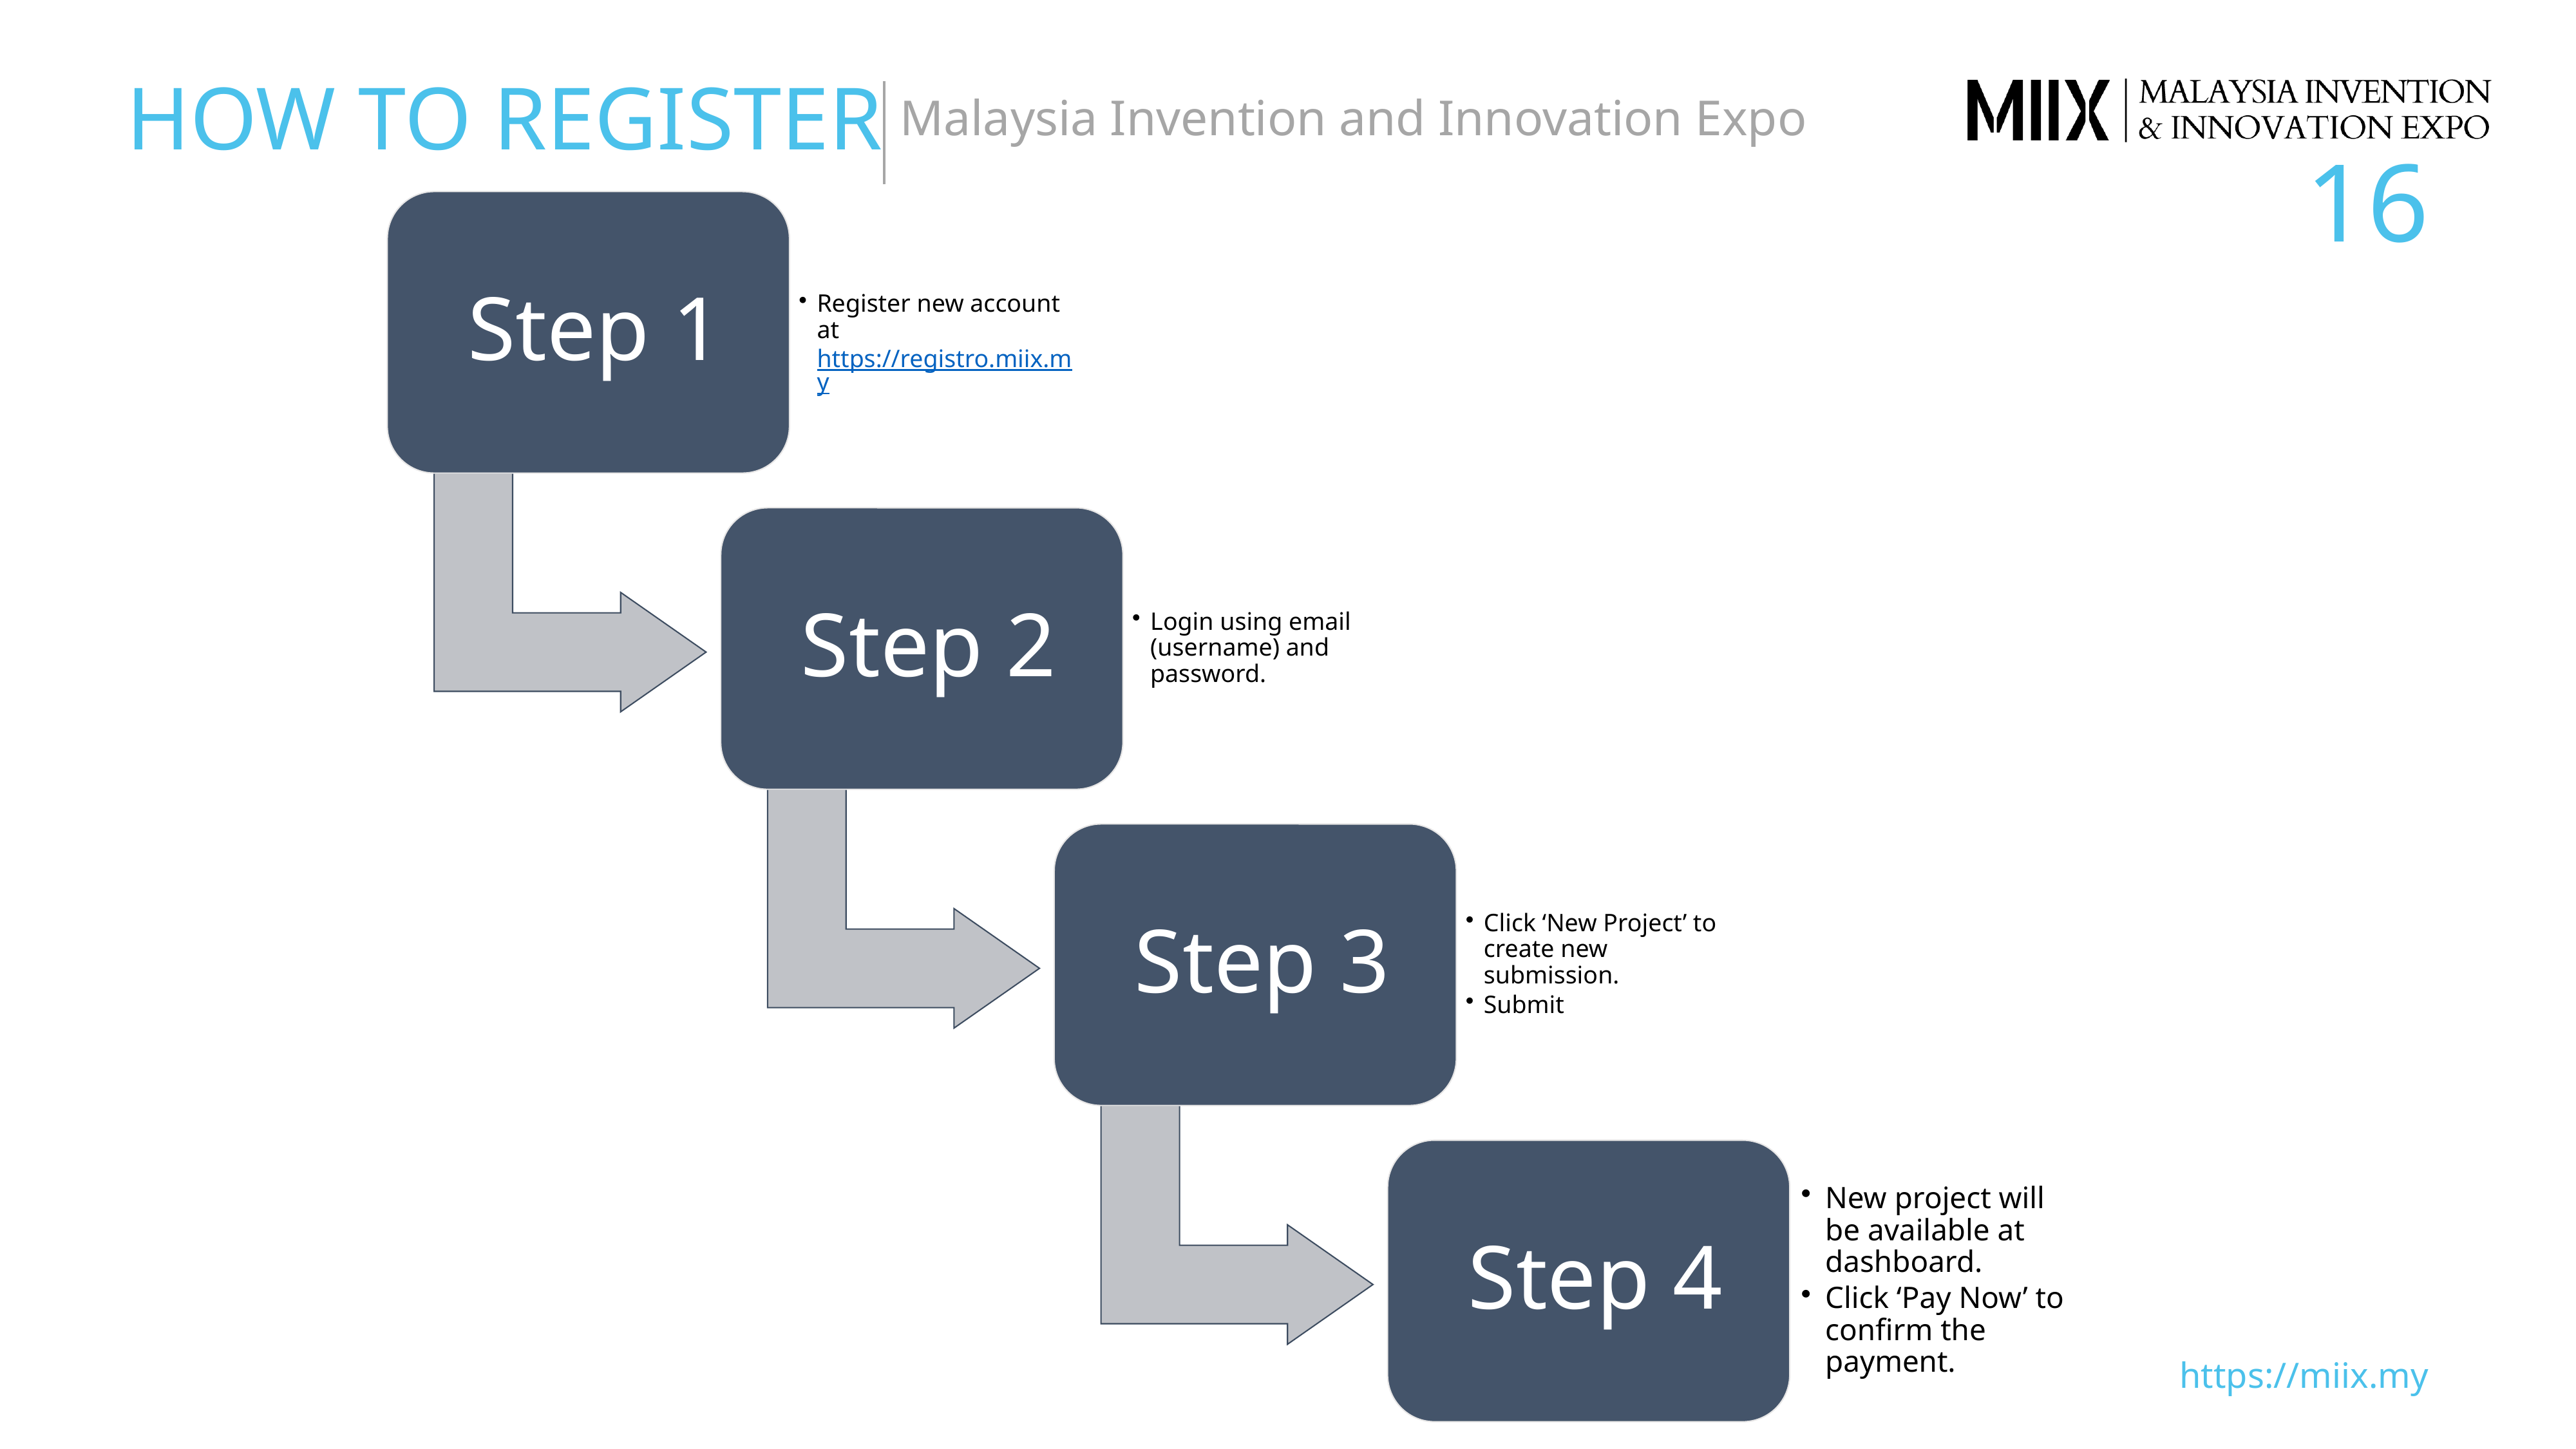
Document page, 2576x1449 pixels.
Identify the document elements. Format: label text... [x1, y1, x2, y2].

text_box HOW TO REGISTER [126, 63, 883, 167]
picture [1960, 71, 2498, 149]
text_box Malaysia Invention and Innovation Expo [890, 82, 1817, 150]
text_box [45, 184, 2425, 1429]
